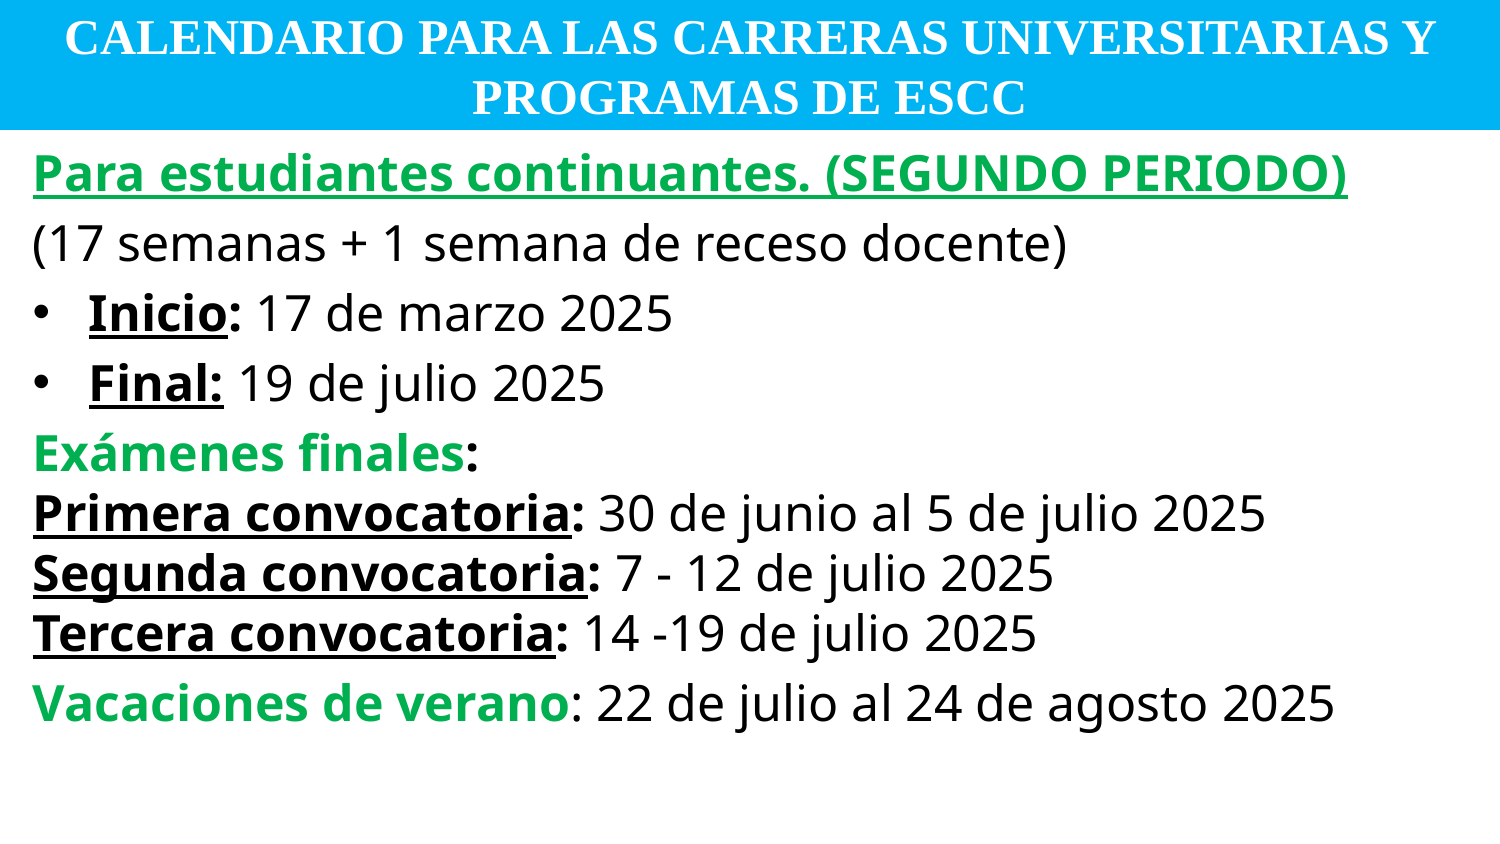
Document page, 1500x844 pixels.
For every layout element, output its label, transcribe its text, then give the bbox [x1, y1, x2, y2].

list Para estudiantes continuantes. (SEGUNDO PERIODO) (17 semanas + 1 semana de receso docente) Inicio: 17 de marzo 2025 Final: 19 de julio 2025 Exámenes finales: Primera convocatoria: 30 de junio al 5 de julio 2025 Segunda convocatoria: 7 - 12 de julio 2025 Tercera convocatoria: 14 -19 de julio 2025 Vacaciones de verano: 22 de julio al 24 de agosto 2025 [17, 133, 1483, 747]
title CALENDARIO PARA LAS CARRERAS UNIVERSITARIAS Y PROGRAMAS DE ESCC [0, 0, 1500, 130]
